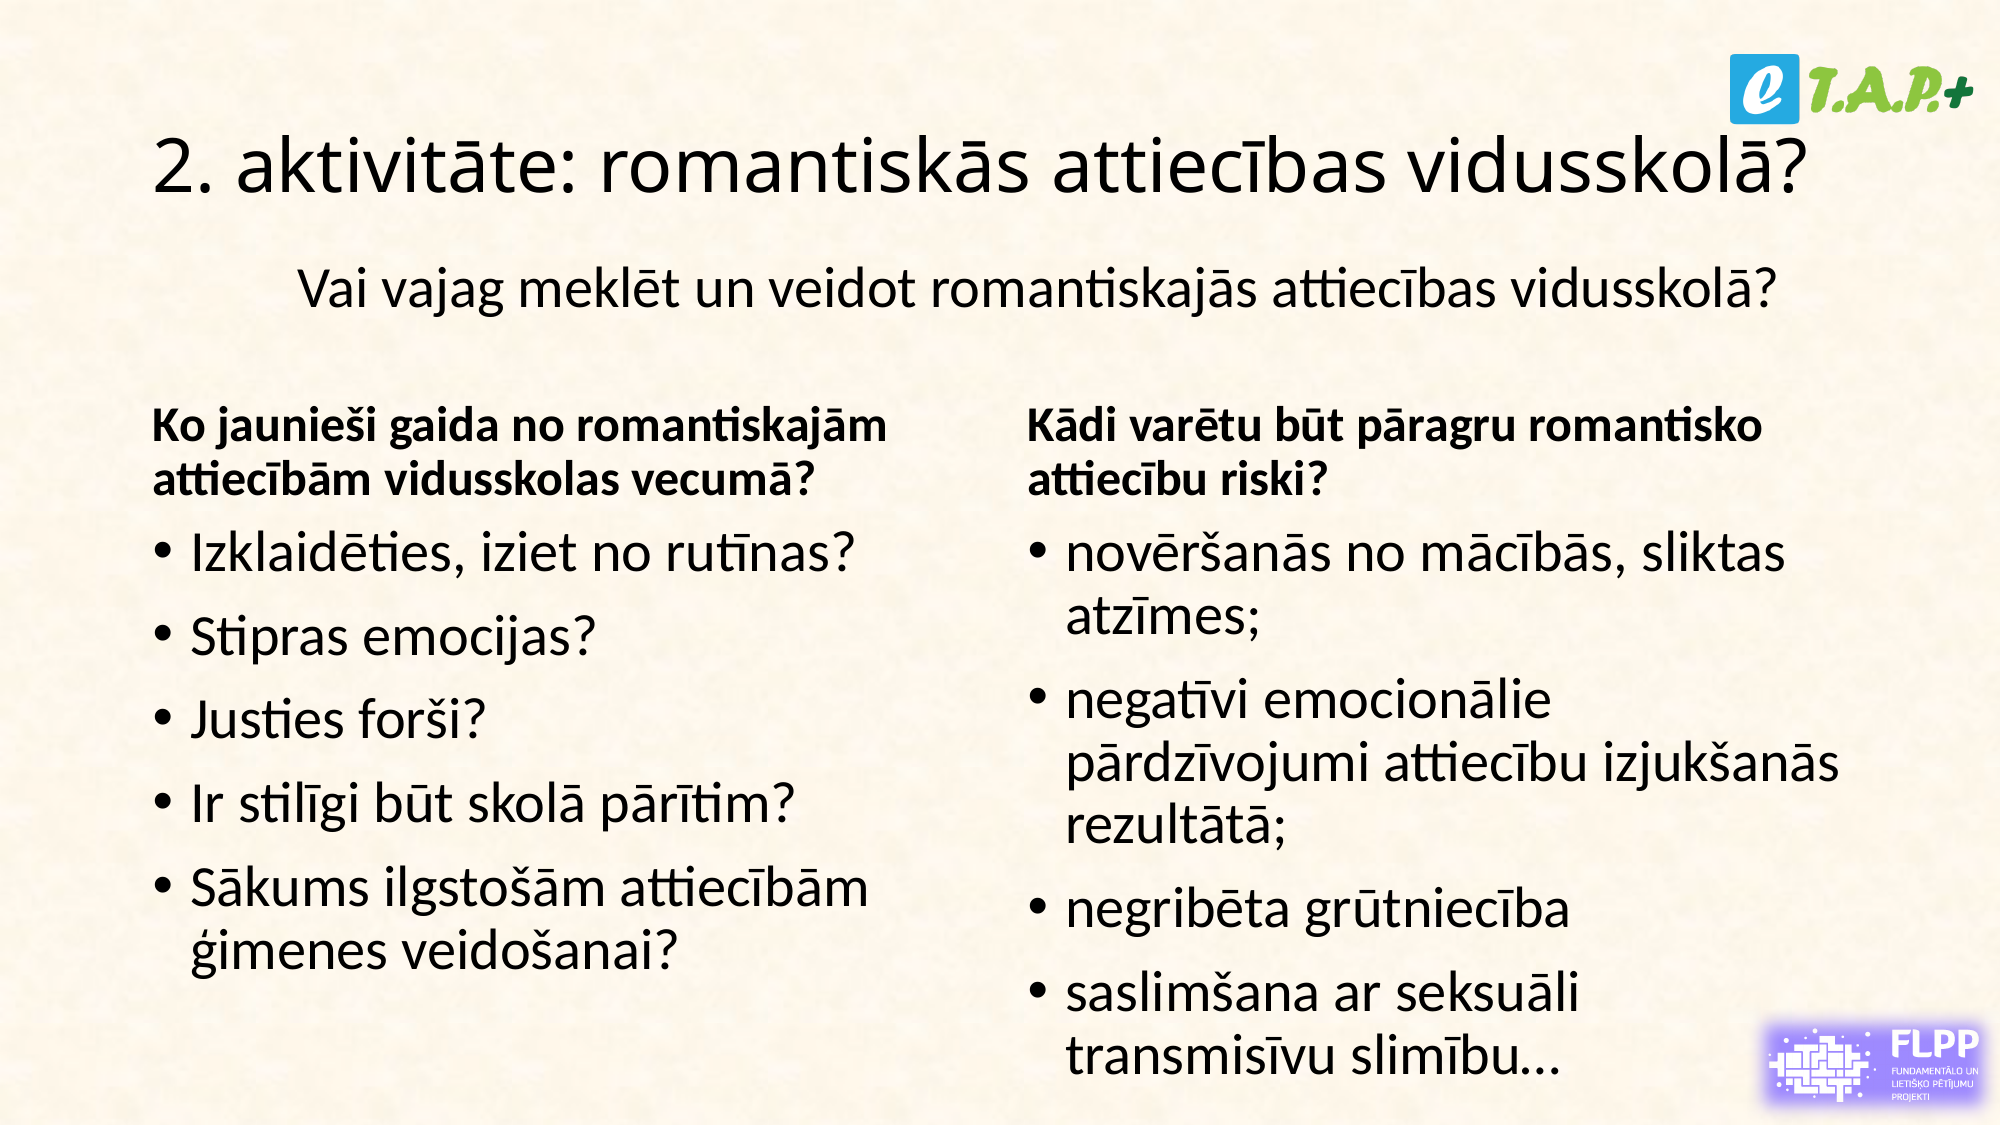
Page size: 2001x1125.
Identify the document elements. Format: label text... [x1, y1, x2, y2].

table_cell Kas liecina par īstu mīlestību? [1863, 1027, 1980, 1103]
text_box Vai vajag meklēt un veidot romantiskajās attiecības vidusskolā? [282, 242, 1863, 327]
picture [1863, 1033, 1975, 1097]
title 2. aktivitāte: romantiskās attiecības vidusskolā? [137, 59, 1863, 278]
list Kādi varētu būt pāragru romantisko attiecību riski? [1012, 378, 1863, 513]
list Ko jaunieši gaida no romantiskajām attiecībām vidusskolas vecumā? [137, 378, 984, 513]
list novēršanās no mācībās, sliktas atzīmes; negatīvi emocionālie pārdzīvojumi attiecību izjukšanās rezultātā; negribēta grūtniecība saslimšana ar seksuāli transmisīvu slimību… [1012, 513, 1863, 1118]
picture [1695, 25, 2001, 151]
list Izklaidēties, iziet no rutīnas? Stipras emocijas? Justies forši? Ir stilīgi būt skolā pārītim? Sākums ilgstošām attiecībām ģimenes veidošanai? [137, 513, 984, 1118]
